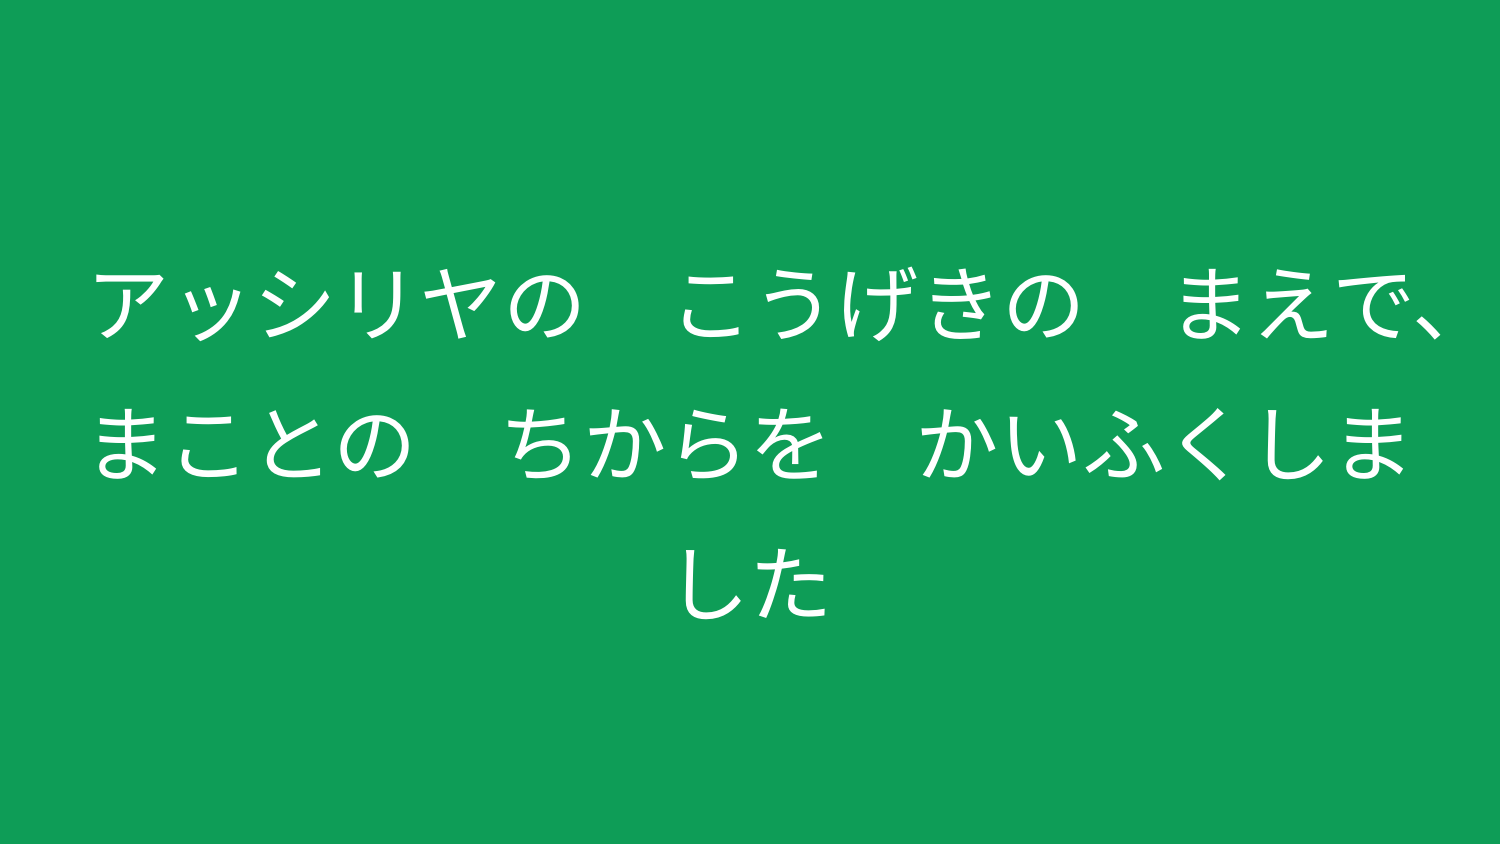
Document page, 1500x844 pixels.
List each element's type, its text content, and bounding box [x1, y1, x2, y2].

text_box アッシリヤの こうげきの まえで、 まことの ちからを かいふくしました [55, 207, 1444, 637]
